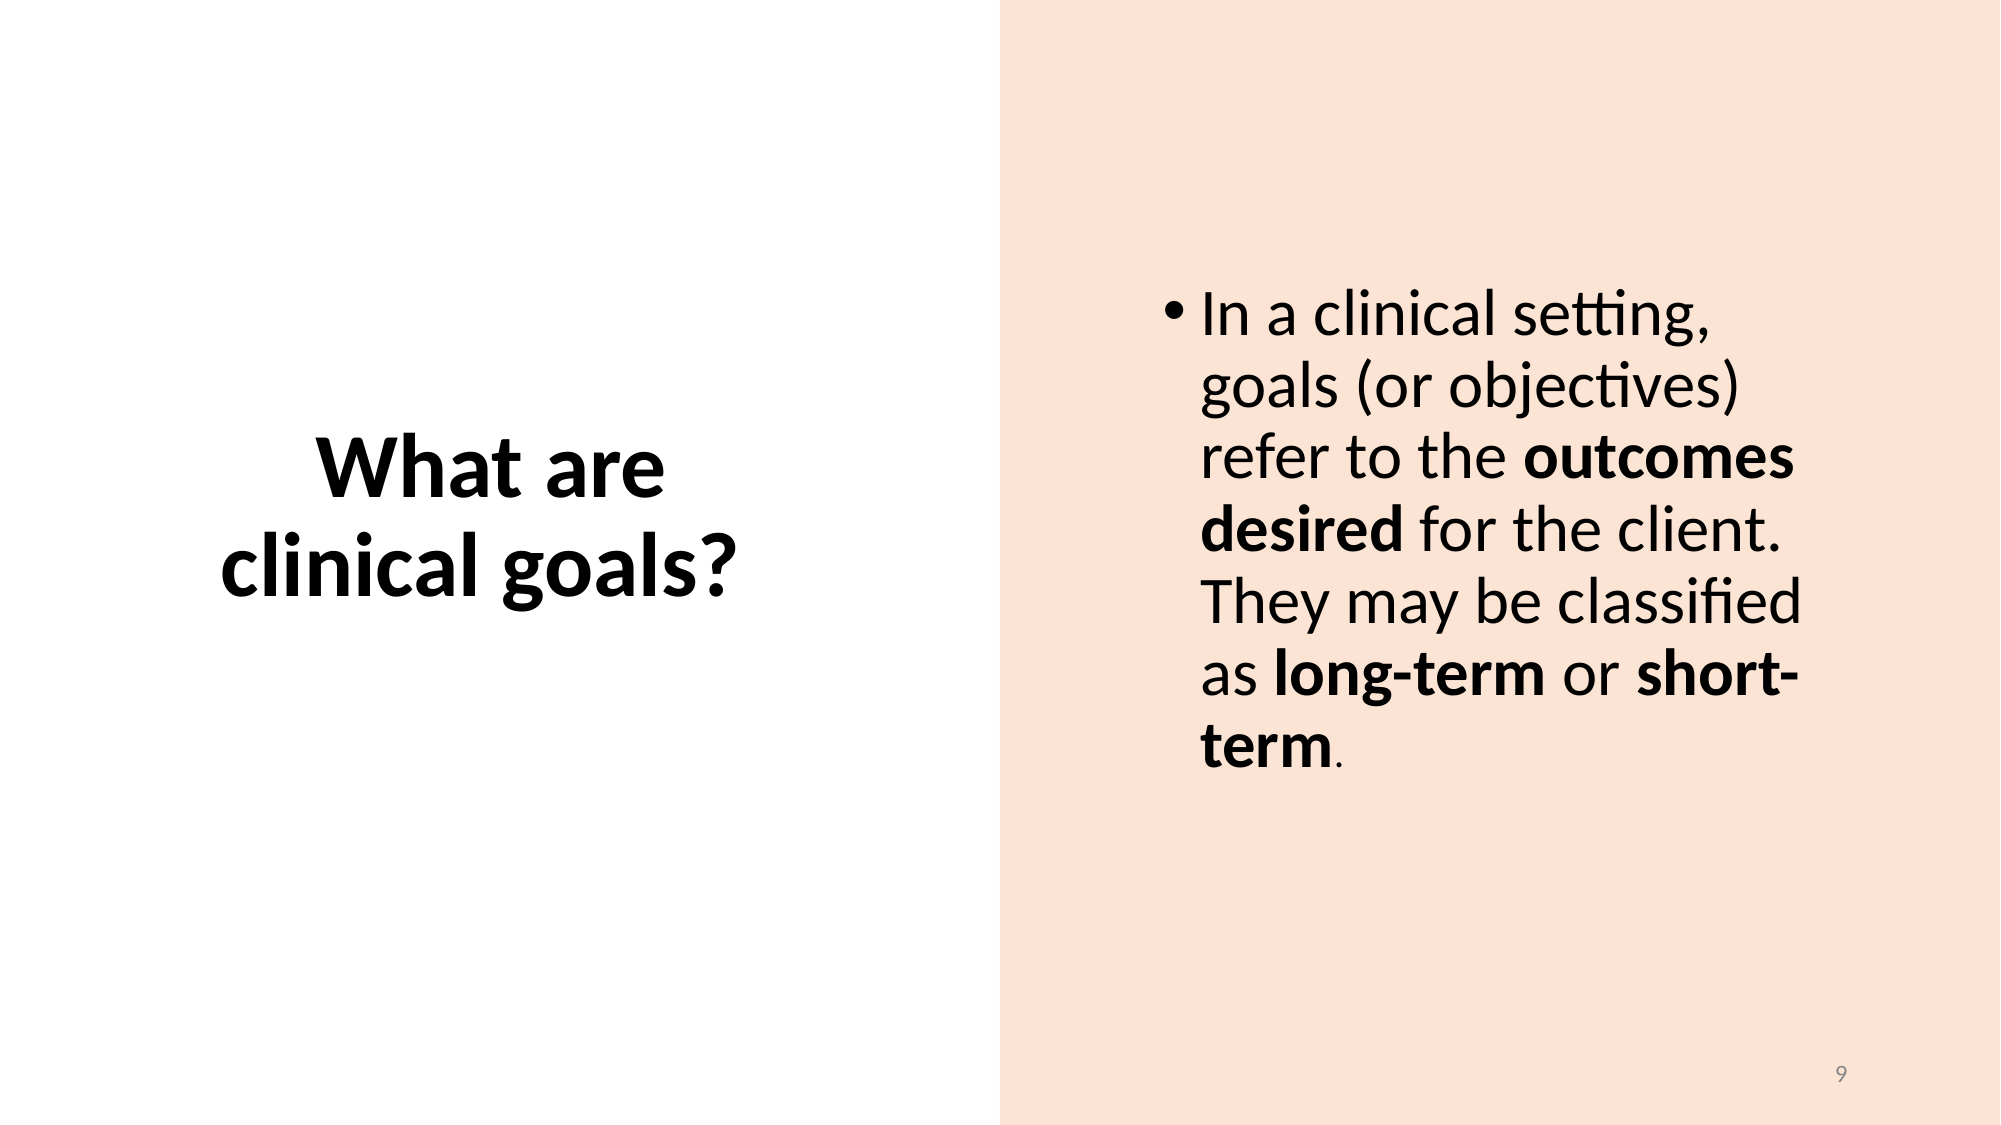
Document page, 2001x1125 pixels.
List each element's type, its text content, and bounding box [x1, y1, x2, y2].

text_box [0, 0, 999, 1125]
text_box [999, 0, 2000, 1125]
slide_number ‹#› [1412, 1042, 1863, 1103]
list In a clinical setting, goals (or objectives) refer to the outcomes desired for the client. They may be classified as long-term or short-term. [1147, 139, 1868, 986]
title What are clinical goals? [188, 231, 795, 894]
